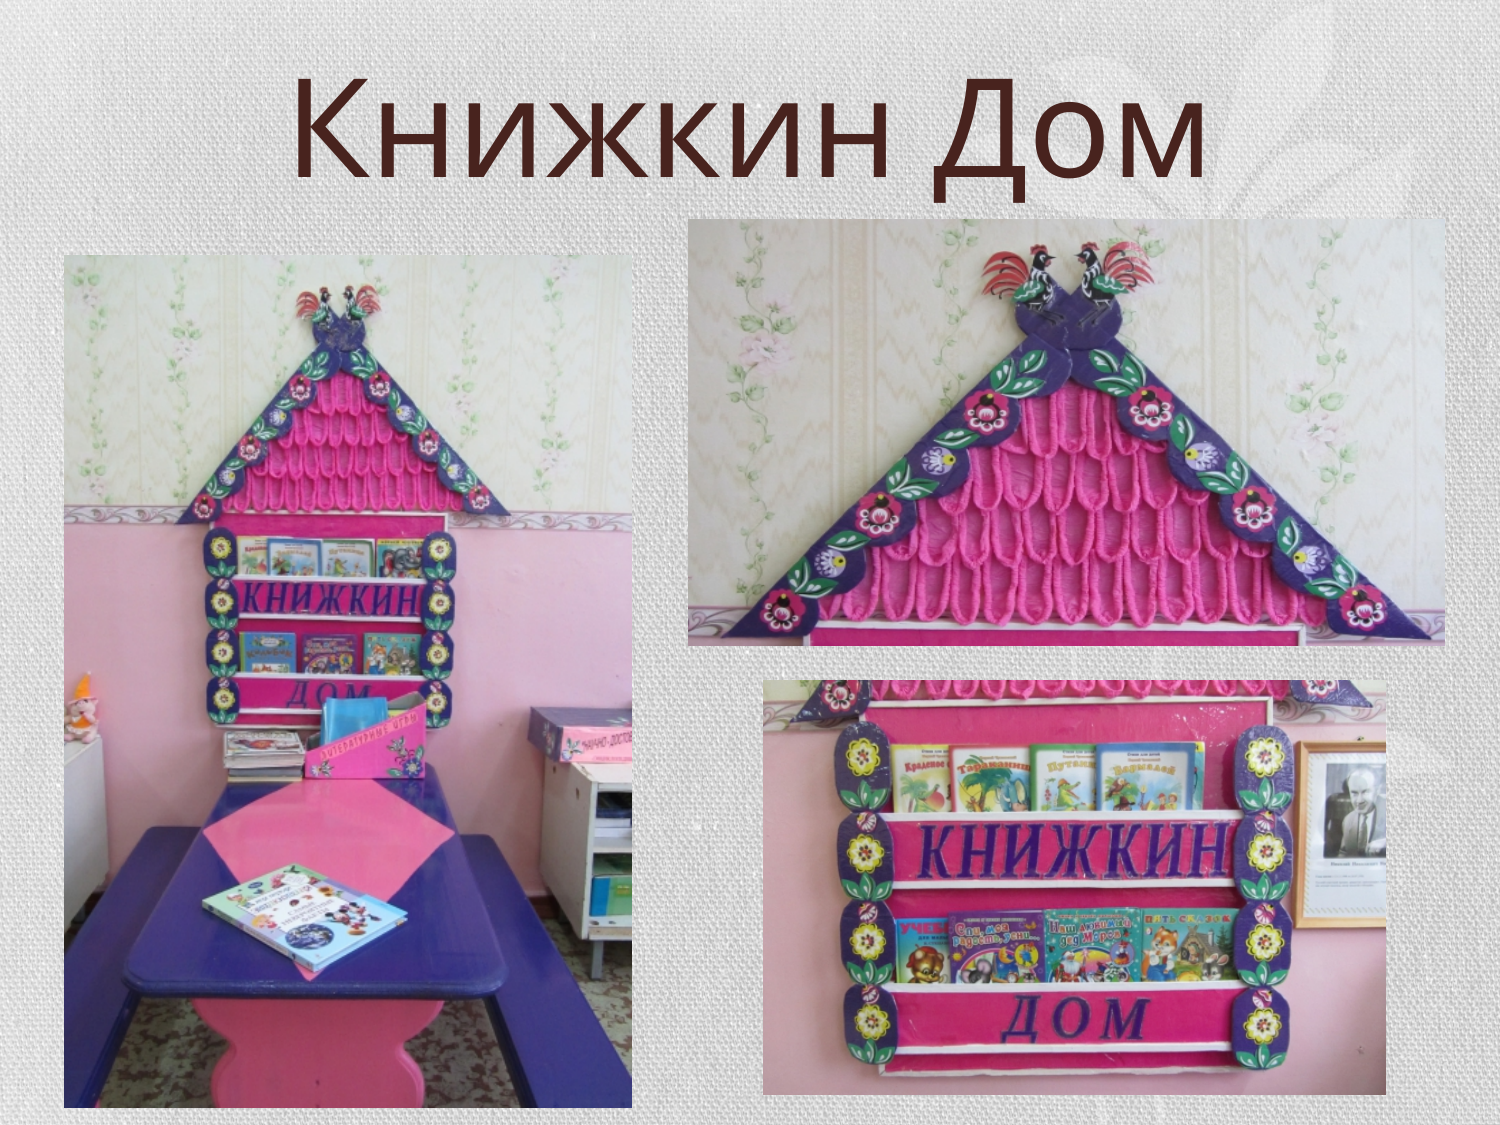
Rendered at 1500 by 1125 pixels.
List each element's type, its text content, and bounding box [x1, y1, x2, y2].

picture [763, 680, 1386, 1096]
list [64, 255, 633, 1108]
picture [687, 219, 1445, 646]
title Книжкин Дом [45, 37, 1455, 213]
